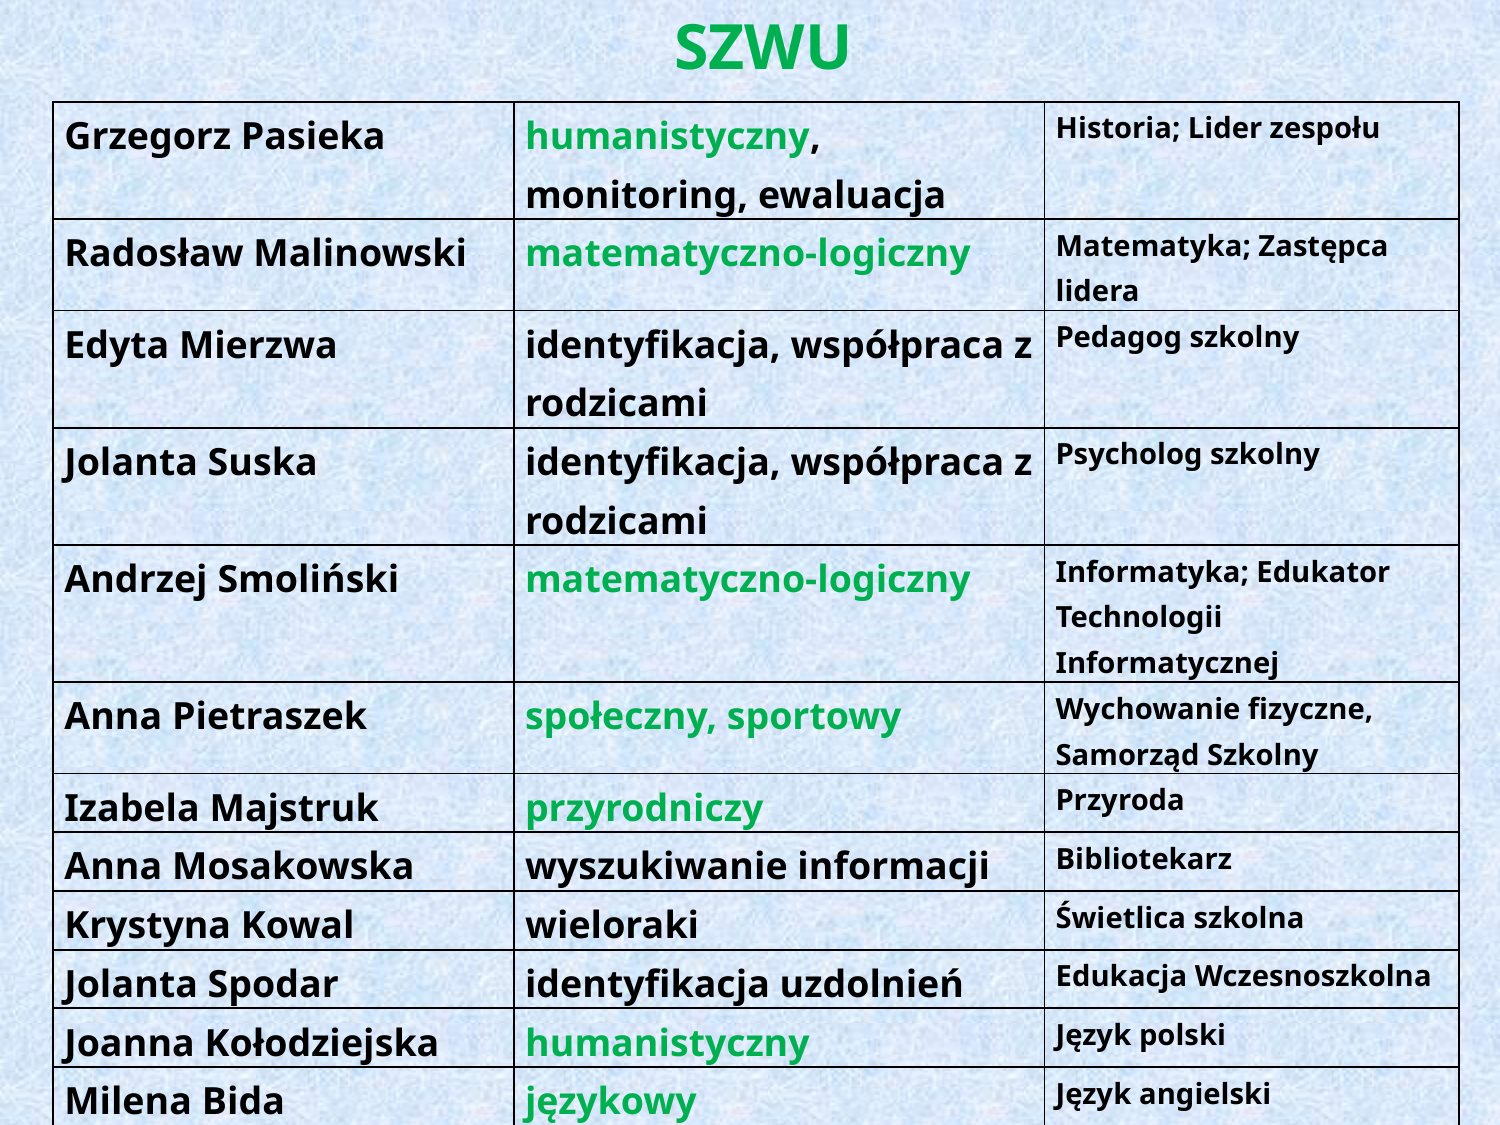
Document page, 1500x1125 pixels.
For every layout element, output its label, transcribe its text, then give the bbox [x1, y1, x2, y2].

table_cell matematyczno-logiczny [515, 220, 1044, 310]
table_header Grzegorz Pasieka [54, 103, 513, 218]
table_cell Psycholog szkolny [1045, 429, 1458, 544]
table_header Historia; Lider zespołu [1045, 103, 1458, 218]
picture [0, 0, 1500, 1125]
table_cell Milena Bida [54, 1068, 513, 1125]
table_cell wyszukiwanie informacji [515, 833, 1044, 890]
table_cell Izabela Majstruk [54, 774, 513, 831]
table_cell matematyczno-logiczny [515, 546, 1044, 681]
title SZWU [88, 0, 1439, 90]
table_cell Jolanta Suska [54, 429, 513, 544]
table_cell przyrodniczy [515, 774, 1044, 831]
table_cell Przyroda [1045, 774, 1458, 831]
table_cell Matematyka; Zastępca lidera [1045, 220, 1458, 310]
table_cell Język polski [1045, 1009, 1458, 1066]
table_cell społeczny, sportowy [515, 683, 1044, 773]
table_cell Anna Pietraszek [54, 683, 513, 773]
table_cell Świetlica szkolna [1045, 892, 1458, 949]
table_cell Radosław Malinowski [54, 220, 513, 310]
table_cell językowy [515, 1068, 1044, 1125]
table_cell identyfikacja, współpraca z rodzicami [515, 429, 1044, 544]
table_cell Informatyka; Edukator Technologii Informatycznej [1045, 546, 1458, 681]
table_cell Anna Mosakowska [54, 833, 513, 890]
table_cell Język angielski [1045, 1068, 1458, 1125]
table_cell Edyta Mierzwa [54, 311, 513, 427]
table_cell identyfikacja uzdolnień [515, 951, 1044, 1007]
table_cell Krystyna Kowal [54, 892, 513, 949]
table_cell Bibliotekarz [1045, 833, 1458, 890]
table_cell Joanna Kołodziejska [54, 1009, 513, 1066]
table_cell wieloraki [515, 892, 1044, 949]
table_cell Andrzej Smoliński [54, 546, 513, 681]
table_cell Edukacja Wczesnoszkolna [1045, 951, 1458, 1007]
table_cell Pedagog szkolny [1045, 311, 1458, 427]
table_cell Jolanta Spodar [54, 951, 513, 1007]
table_cell humanistyczny [515, 1009, 1044, 1066]
table_cell Wychowanie fizyczne, Samorząd Szkolny [1045, 683, 1458, 773]
table_header humanistyczny, monitoring, ewaluacja [515, 103, 1044, 218]
table_cell identyfikacja, współpraca z rodzicami [515, 311, 1044, 427]
